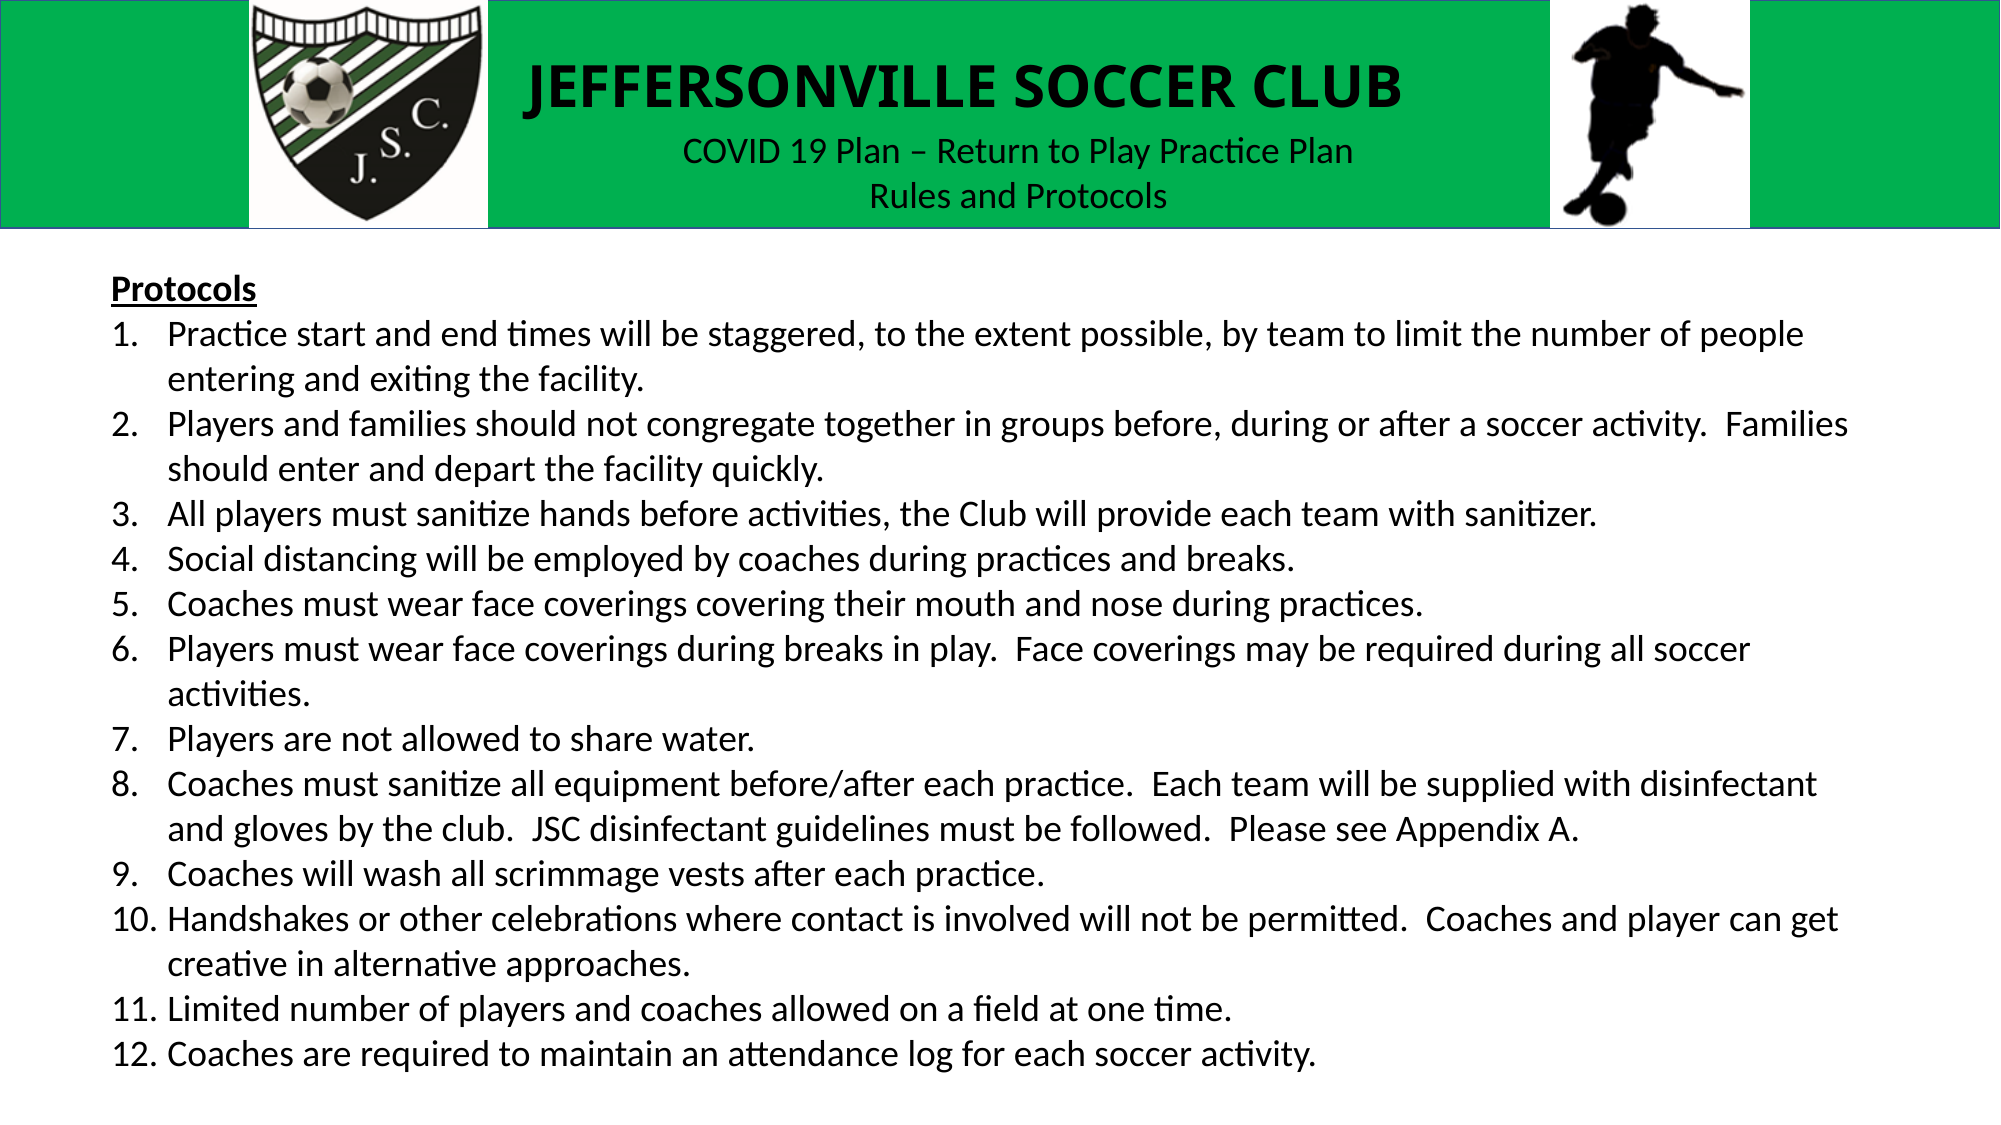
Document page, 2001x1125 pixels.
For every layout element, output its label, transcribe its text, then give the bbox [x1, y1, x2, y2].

text_box [115, 244, 1918, 395]
picture [1549, 0, 1751, 228]
text_box COVID 19 Plan – Return to Play Practice Plan Rules and Protocols [654, 119, 1384, 224]
text_box JEFFERSONVILLE SOCCER CLUB [512, 41, 1513, 127]
text_box [0, 0, 2000, 229]
text_box Protocols Practice start and end times will be staggered, to the extent possible, by team to limit the number of people entering and exiting the facility. Players and families should not congregate together in groups before, during or after a soccer activity. Families should enter and depart the facility quickly. All players must sanitize hands before activities, the Club will provide each team with sanitizer. Social distancing will be employed by coaches during practices and breaks. Coaches must wear face coverings covering their mouth and nose during practices. Players must wear face coverings during breaks in play. Face coverings may be required during all soccer activities. Players are not allowed to share water. Coaches must sanitize all equipment before/after each practice. Each team will be supplied with disinfectant and gloves by the club. JSC disinfectant guidelines must be followed. Please see Appendix A. Coaches will wash all scrimmage vests after each practice. Handshakes or other celebrations where contact is involved will not be permitted. Coaches and player can get creative in alternative approaches. Limited number of players and coaches allowed on a field at one time. Coaches are required to maintain an attendance log for each soccer activity. [96, 256, 1899, 1125]
picture [249, 0, 488, 228]
